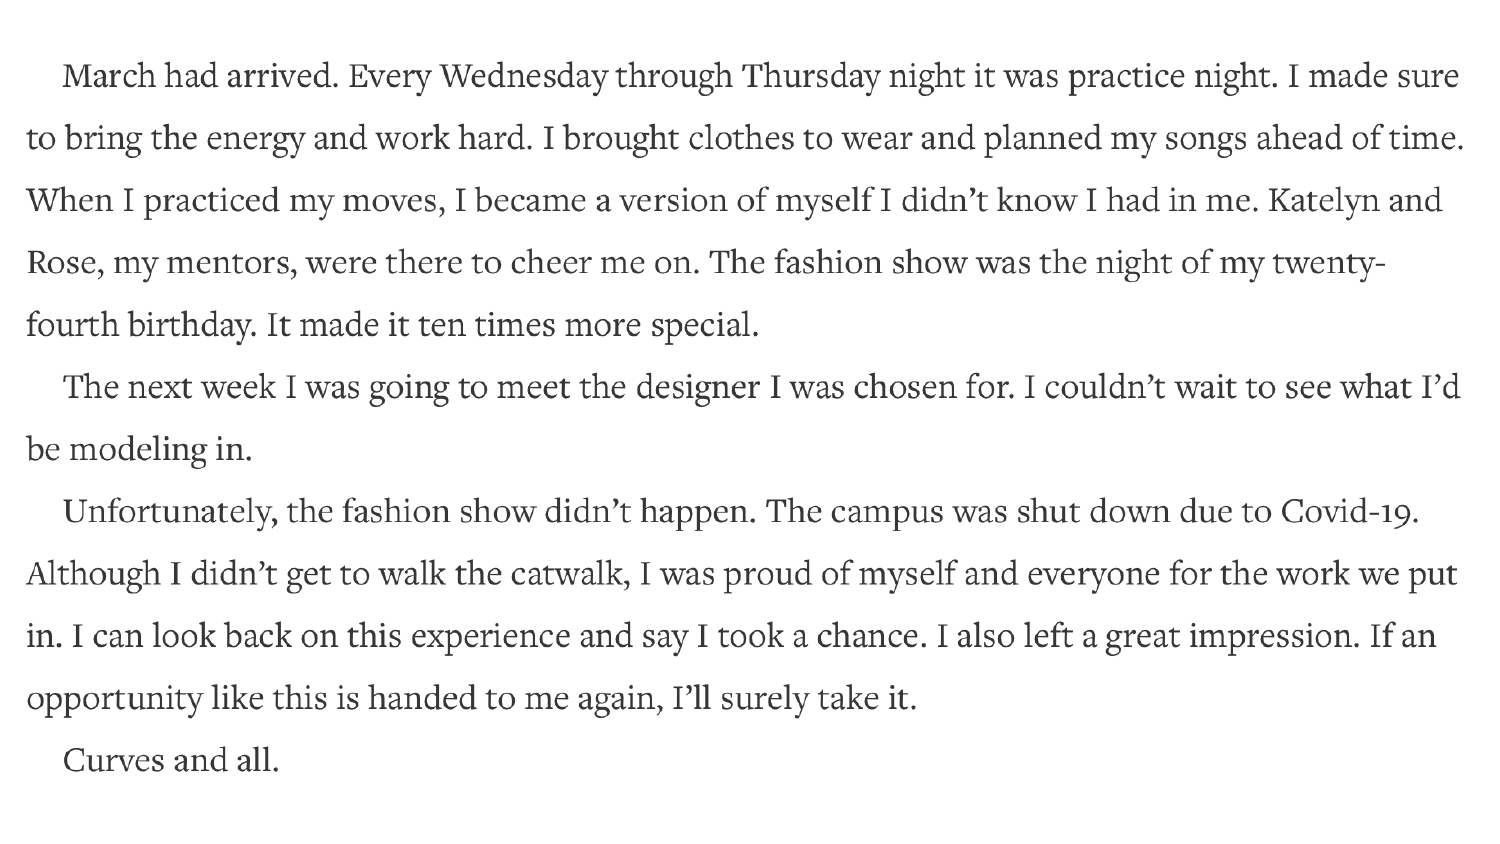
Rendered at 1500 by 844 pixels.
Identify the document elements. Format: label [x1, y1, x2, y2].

picture [16, 56, 1485, 788]
